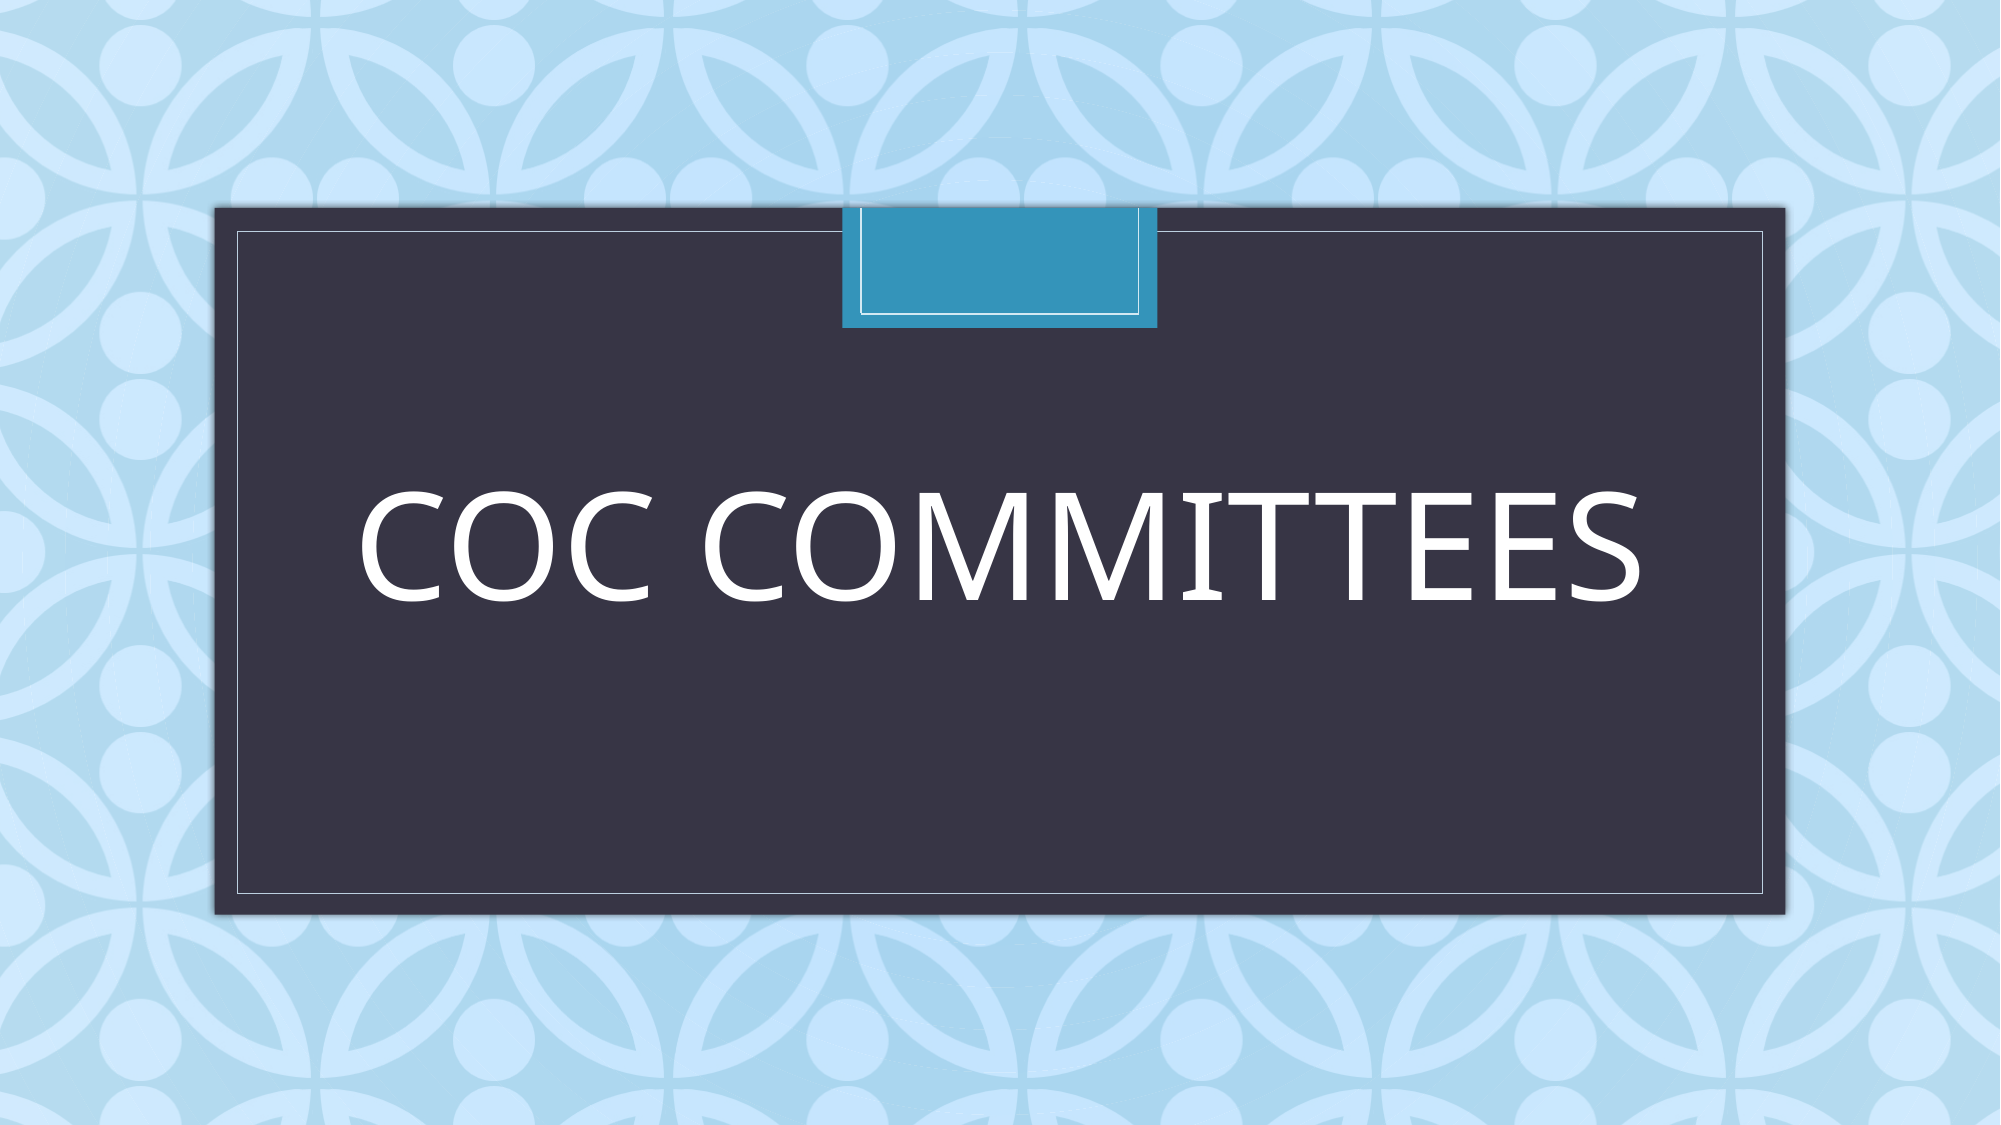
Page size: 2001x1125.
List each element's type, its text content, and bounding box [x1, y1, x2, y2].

title COC COMMITTEES [256, 343, 1745, 769]
